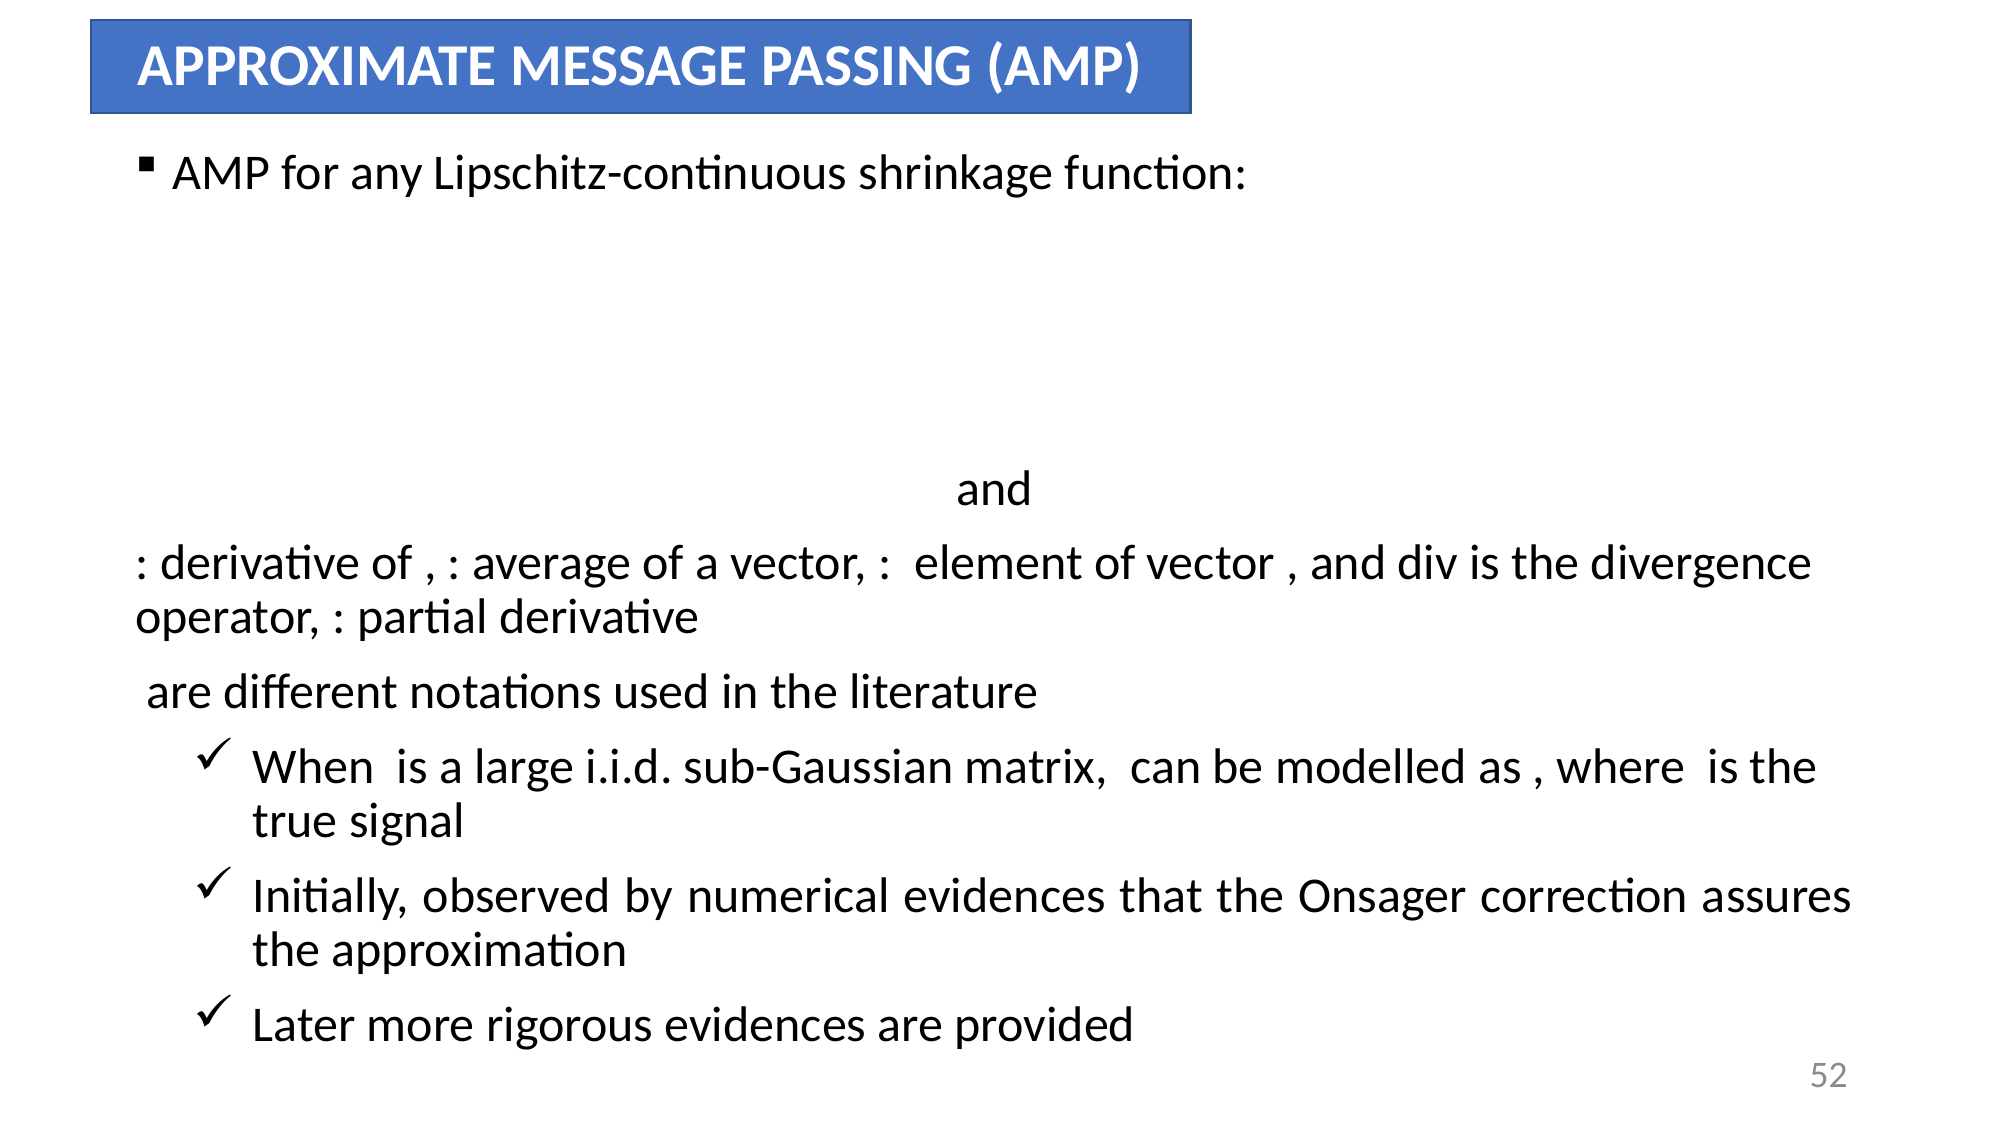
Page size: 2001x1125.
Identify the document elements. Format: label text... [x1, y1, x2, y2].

title APPROXIMATE MESSAGE PASSING (AMP) [90, 19, 1192, 114]
slide_number 52 [1412, 1042, 1863, 1103]
